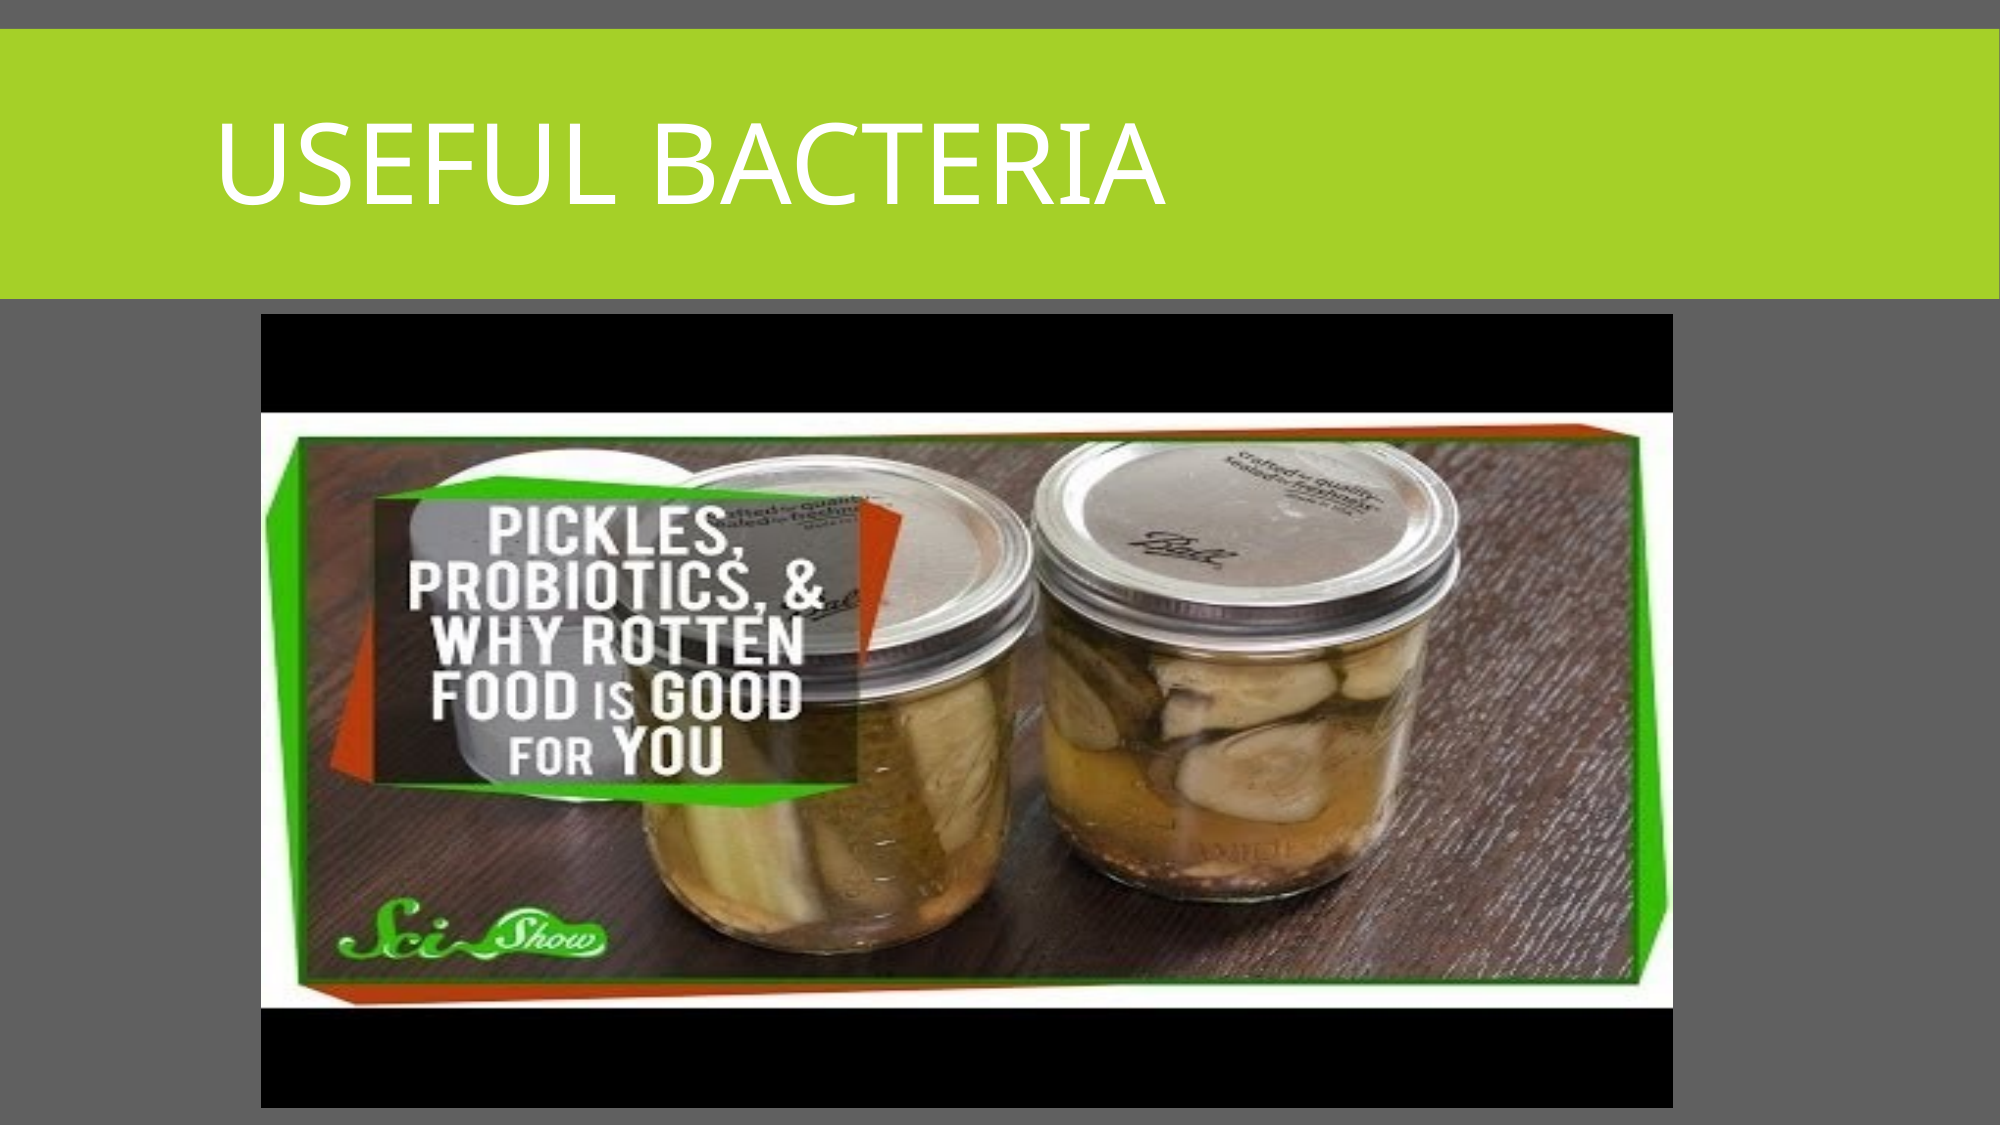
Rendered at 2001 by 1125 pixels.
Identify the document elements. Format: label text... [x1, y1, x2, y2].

title Useful Bacteria [197, 46, 1803, 295]
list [260, 313, 1674, 1109]
